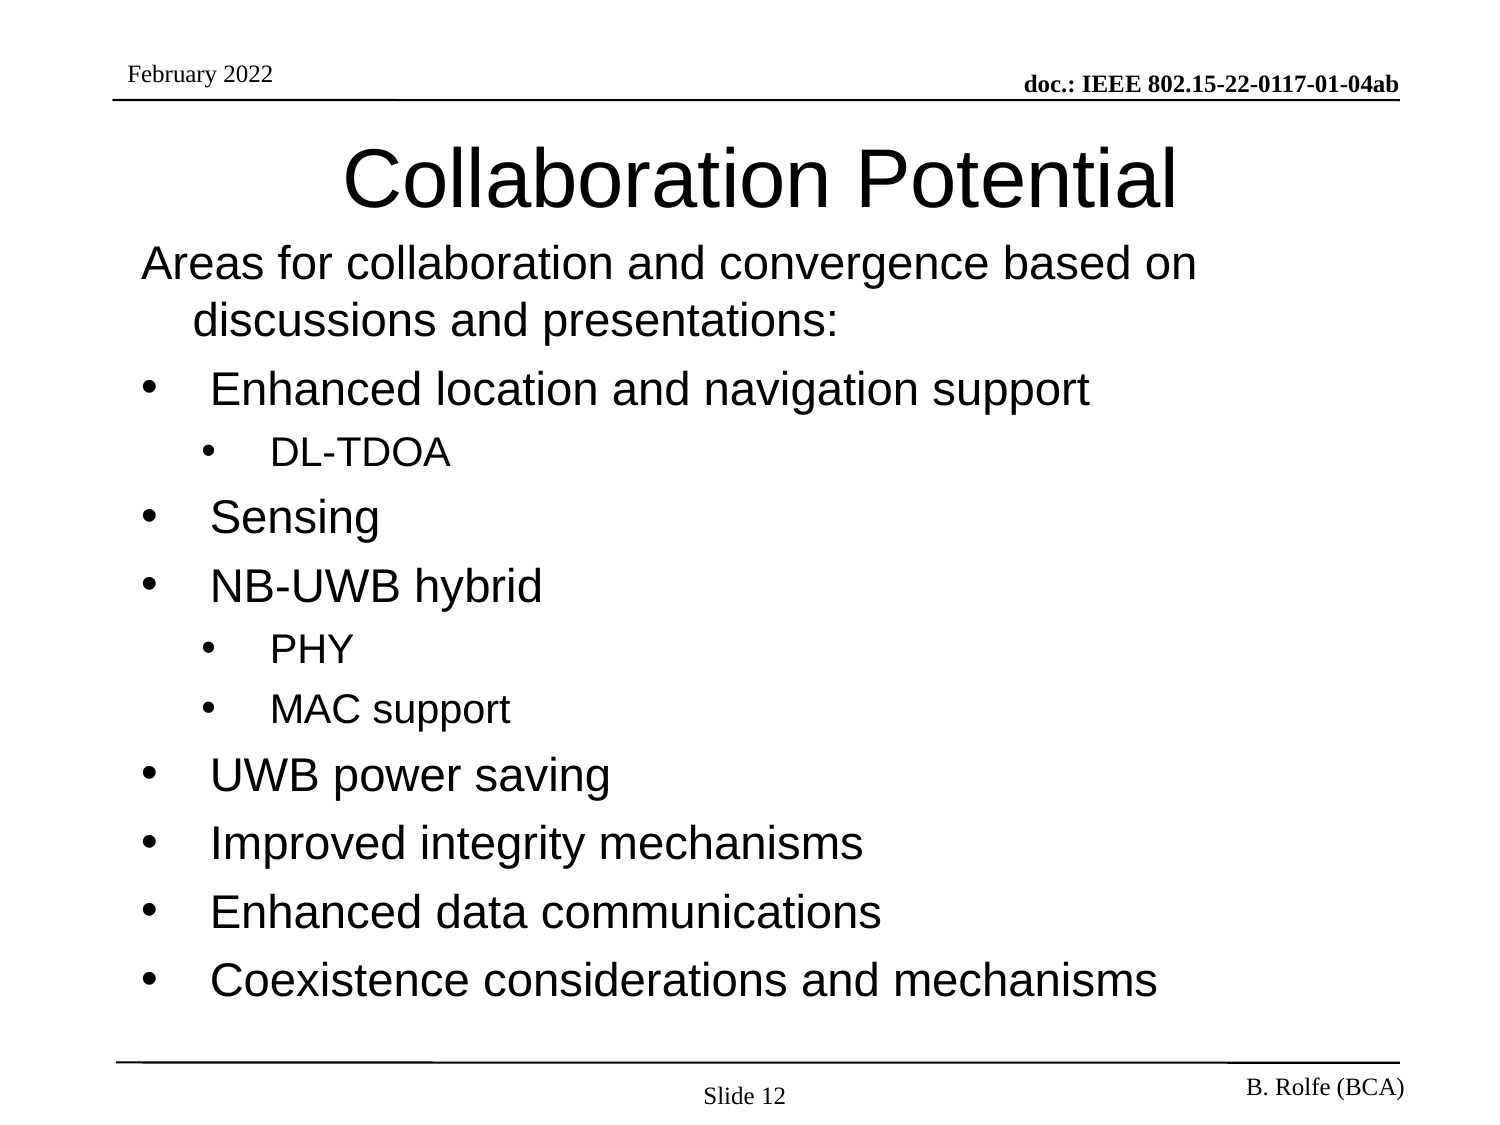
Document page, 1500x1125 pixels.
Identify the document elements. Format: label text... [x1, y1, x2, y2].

list Areas for collaboration and convergence based on discussions and presentations: Enhanced location and navigation support DL-TDOA Sensing NB-UWB hybrid PHY MAC support UWB power saving Improved integrity mechanisms Enhanced data communications Coexistence considerations and mechanisms [125, 224, 1400, 1024]
title Collaboration Potential [123, 112, 1398, 237]
slide_number Slide 12 [690, 1075, 799, 1115]
